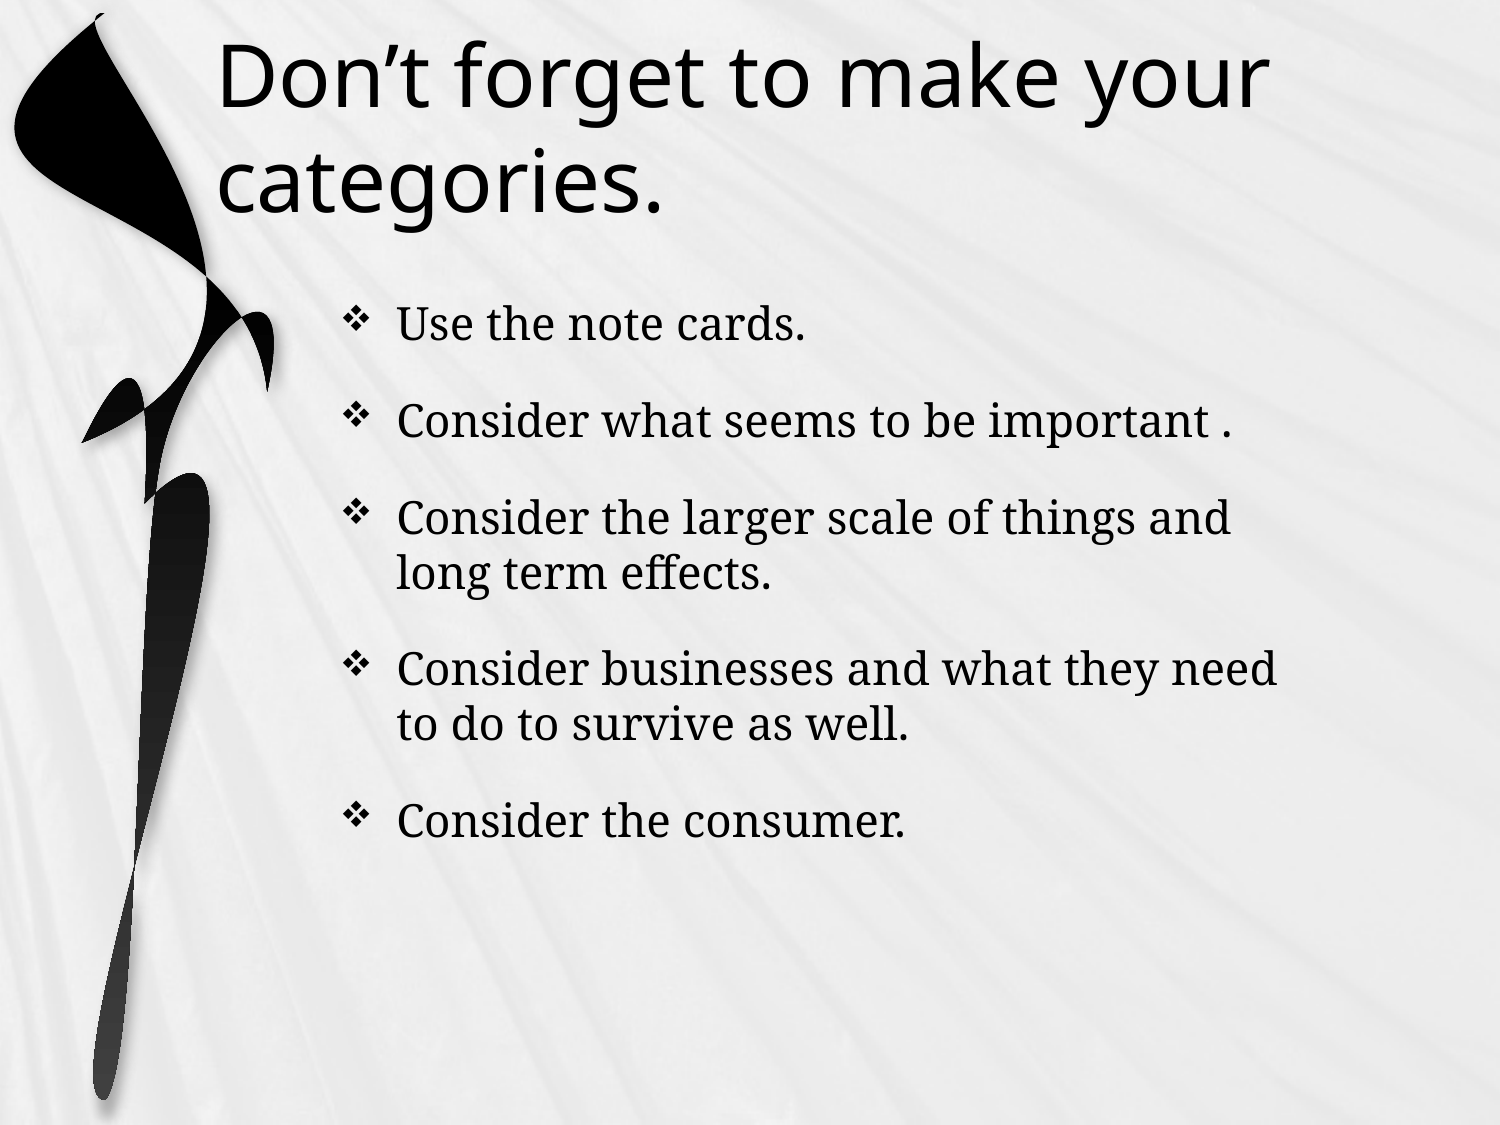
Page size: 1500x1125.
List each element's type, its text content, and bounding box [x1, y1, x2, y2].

list Use the note cards. Consider what seems to be important . Consider the larger scale of things and long term effects. Consider businesses and what they need to do to survive as well. Consider the consumer. [324, 287, 1316, 1005]
title Don’t forget to make your categories. [200, 12, 1317, 238]
